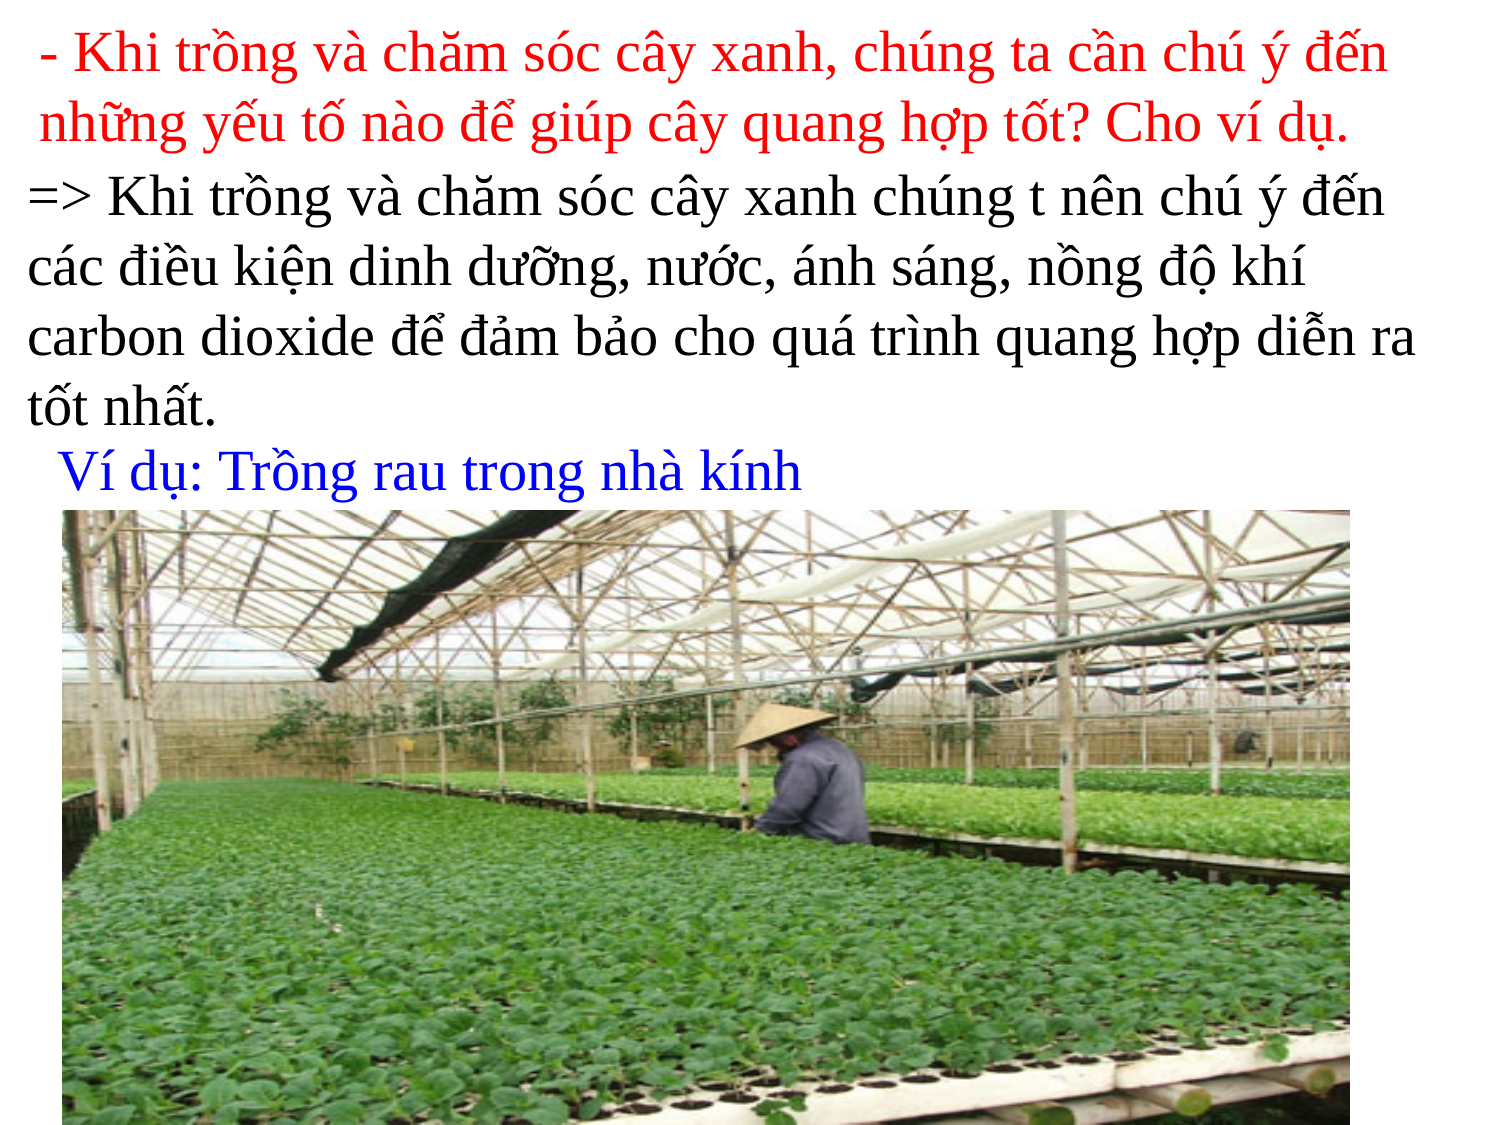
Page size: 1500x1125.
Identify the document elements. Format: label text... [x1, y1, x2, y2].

text_box Ví dụ: Trồng rau trong nhà kính [42, 425, 819, 510]
text_box => Khi trồng và chăm sóc cây xanh chúng t nên chú ý đến các điều kiện dinh dưỡng, nước, ánh sáng, nồng độ khí carbon dioxide để đảm bảo cho quá trình quang hợp diễn ra tốt nhất. [12, 149, 1438, 445]
picture [62, 510, 1351, 1125]
text_box - Khi trồng và chăm sóc cây xanh, chúng ta cần chú ý đến những yếu tố nào để giúp cây quang hợp tốt? Cho ví dụ. [24, 5, 1463, 161]
